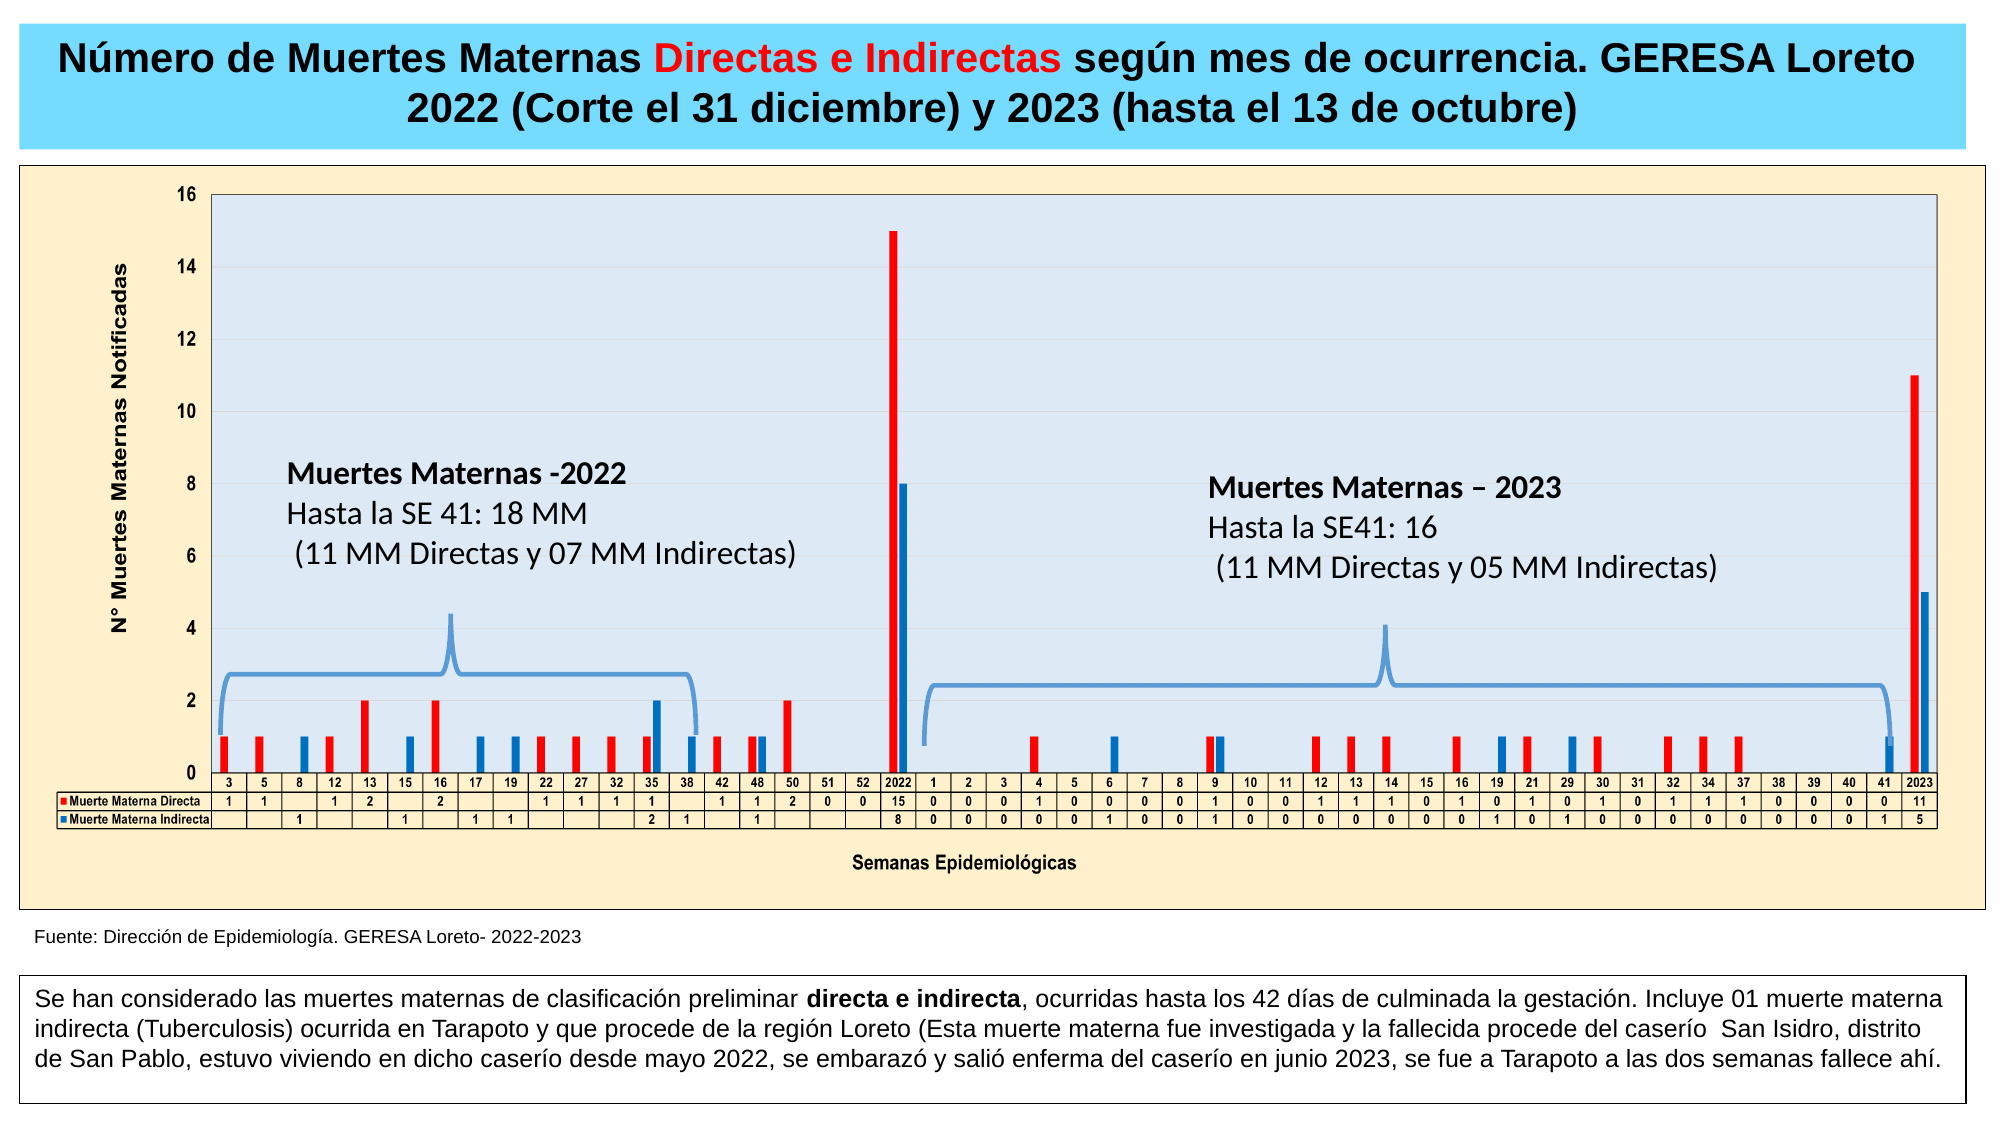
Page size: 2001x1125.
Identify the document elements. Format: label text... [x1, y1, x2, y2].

text_box Se han considerado las muertes maternas de clasificación preliminar directa e indirecta, ocurridas hasta los 42 días de culminada la gestación. Incluye 01 muerte materna indirecta (Tuberculosis) ocurrida en Tarapoto y que procede de la región Loreto (Esta muerte materna fue investigada y la fallecida procede del caserío San Isidro, distrito de San Pablo, estuvo viviendo en dicho caserío desde mayo 2022, se embarazó y salió enferma del caserío en junio 2023, se fue a Tarapoto a las dos semanas fallece ahí. [19, 975, 1966, 1104]
text_box Fuente: Dirección de Epidemiología. GERESA Loreto- 2022-2023 [19, 916, 713, 968]
text_box Número de Muertes Maternas Directas e Indirectas según mes de ocurrencia. GERESA Loreto 2022 (Corte el 31 diciembre) y 2023 (hasta el 13 de octubre) [19, 23, 1966, 150]
picture [19, 165, 1986, 910]
